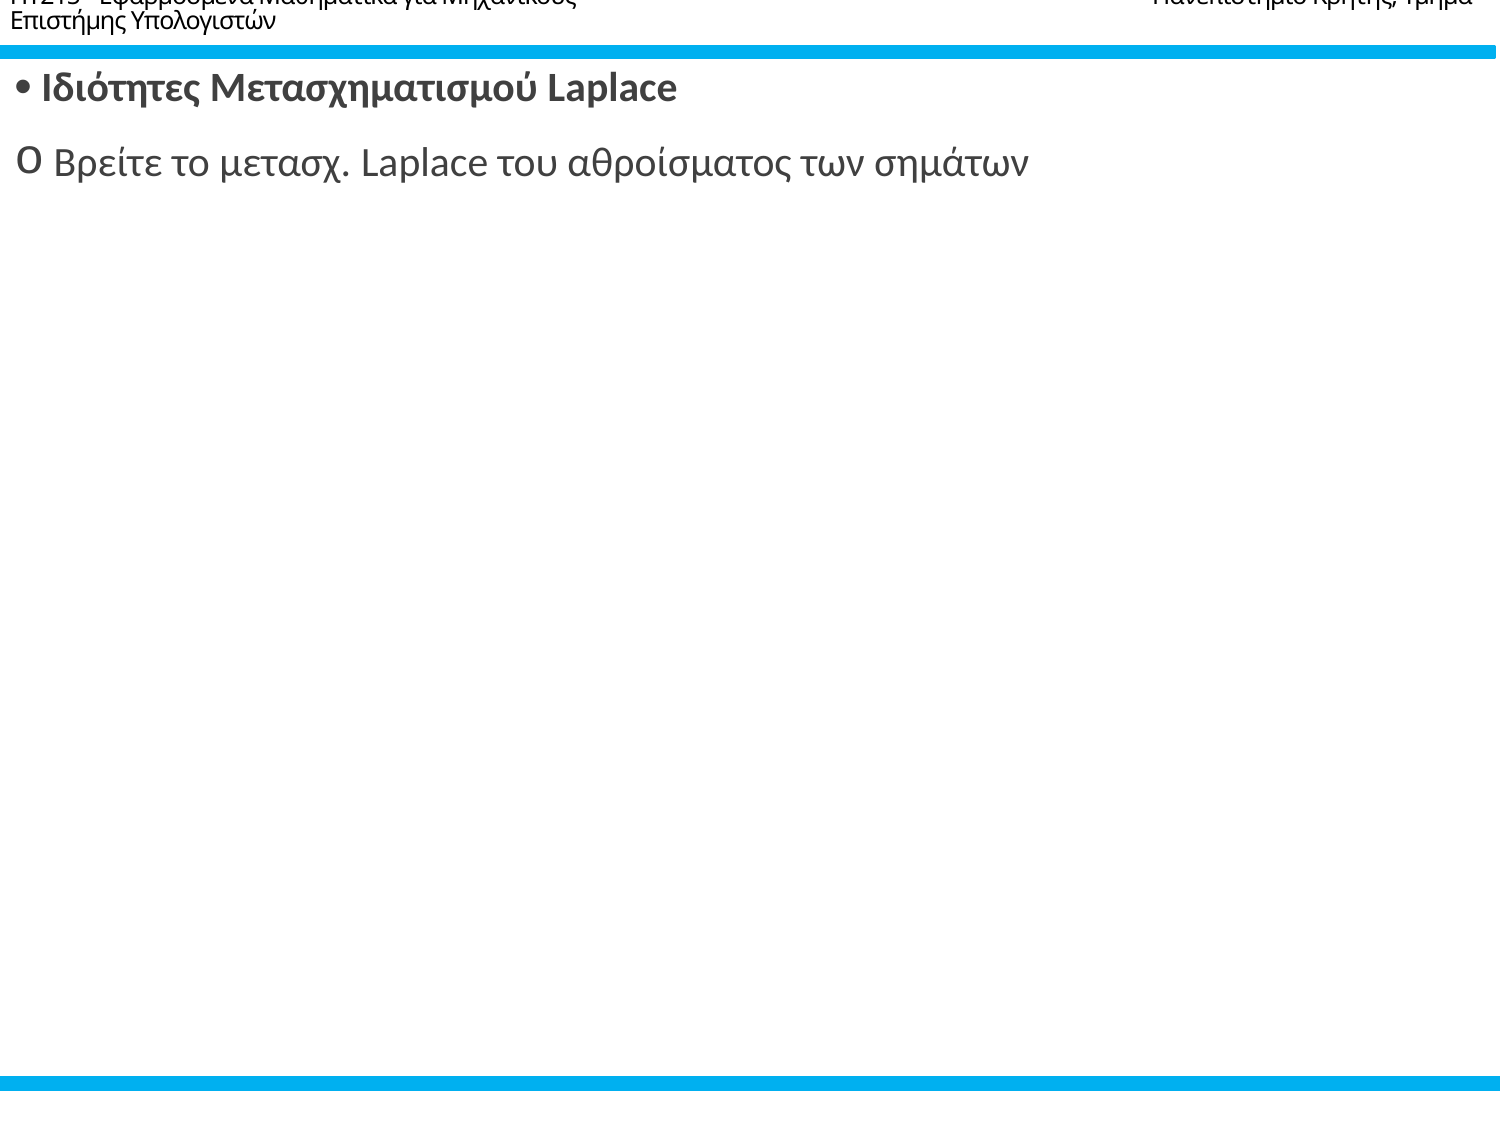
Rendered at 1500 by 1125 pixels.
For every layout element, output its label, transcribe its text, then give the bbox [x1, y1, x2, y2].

text_box [0, 1076, 1500, 1091]
text_box HY215 - Εφαρμοσμένα Μαθηματικά για Μηχανικούς Πανεπιστήμιο Κρήτης, Τμήμα Επιστήμης Υπολογιστών [0, 0, 1500, 43]
text_box [0, 45, 1496, 59]
